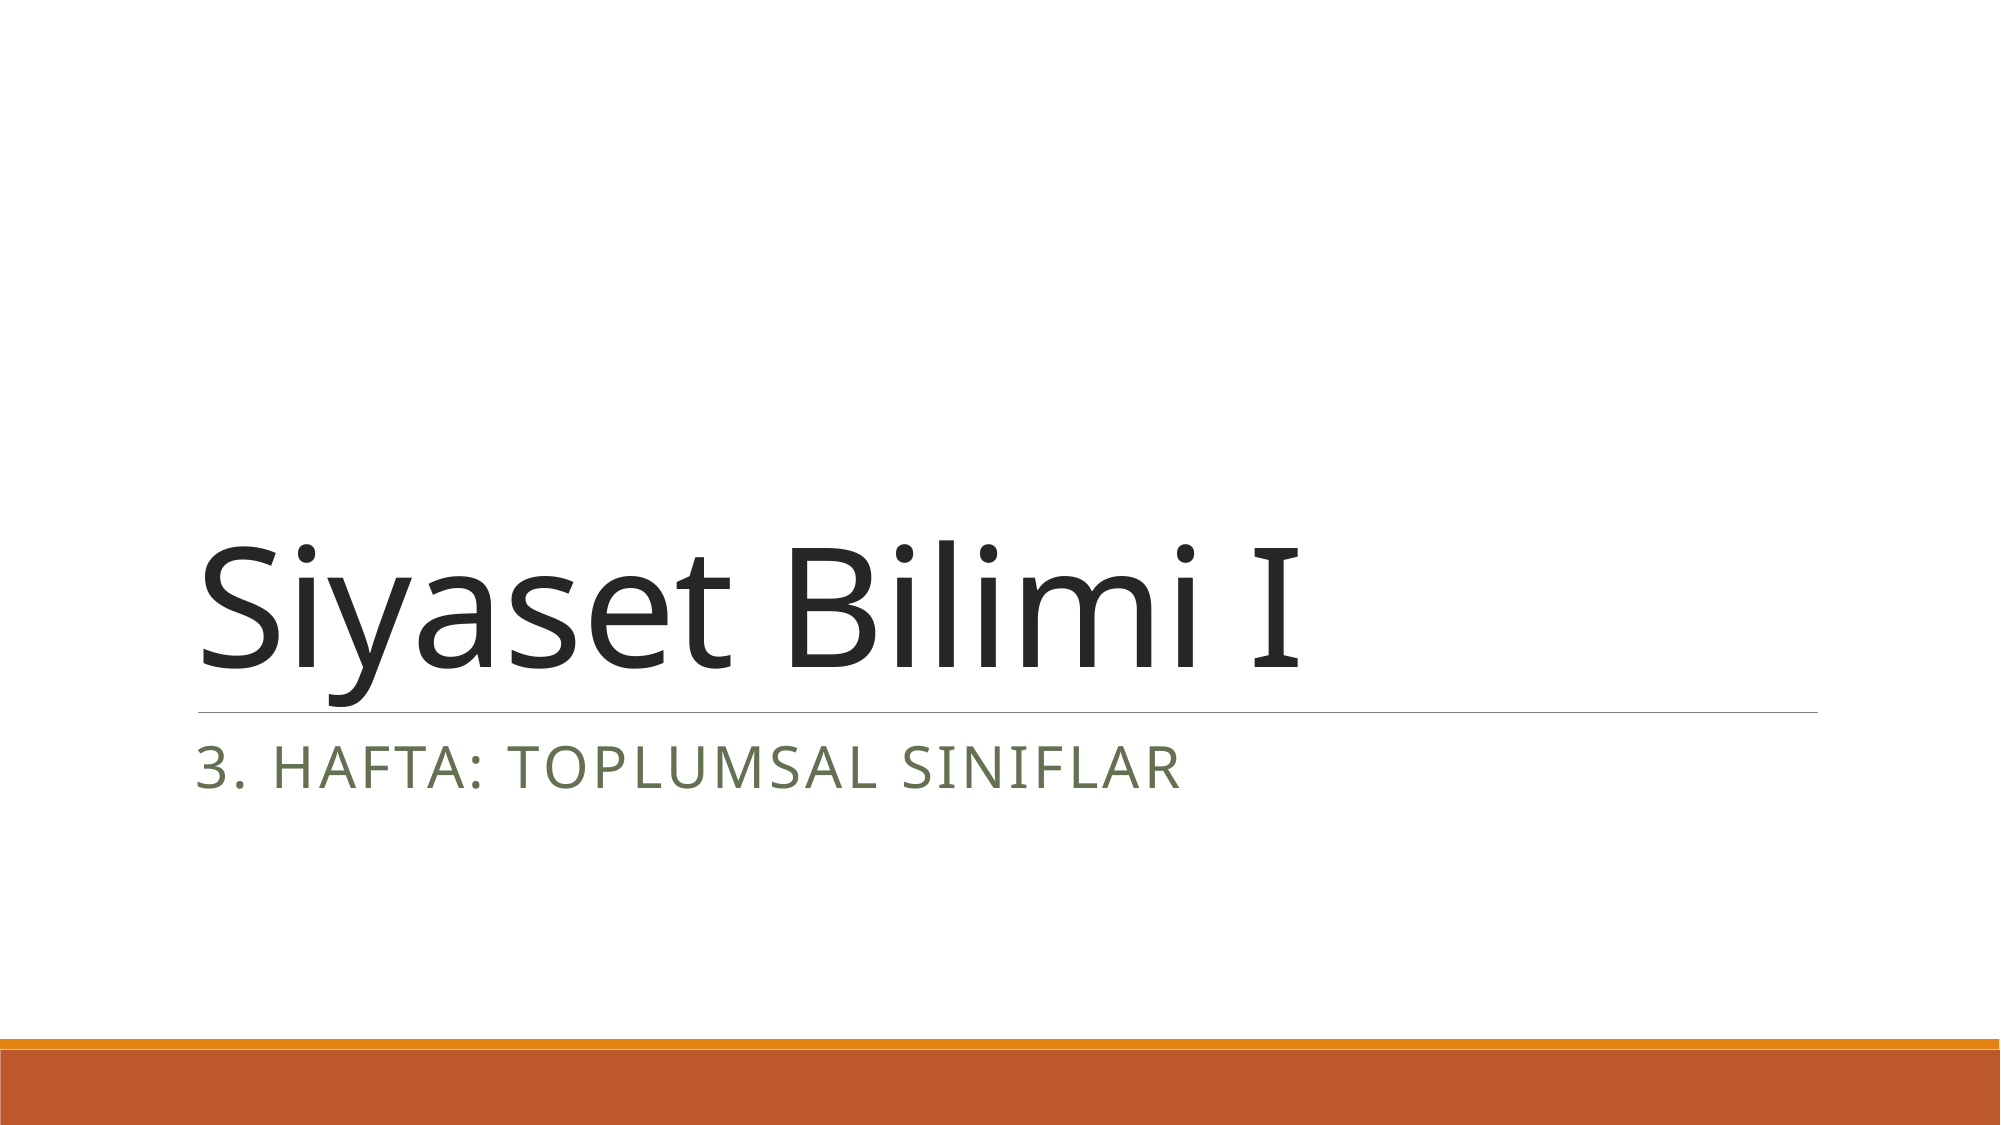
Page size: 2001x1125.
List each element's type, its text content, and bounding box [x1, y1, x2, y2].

title Siyaset Bilimi I [180, 124, 1830, 710]
subtitle 3. Hafta: Toplumsal Sınıflar [180, 730, 1831, 919]
